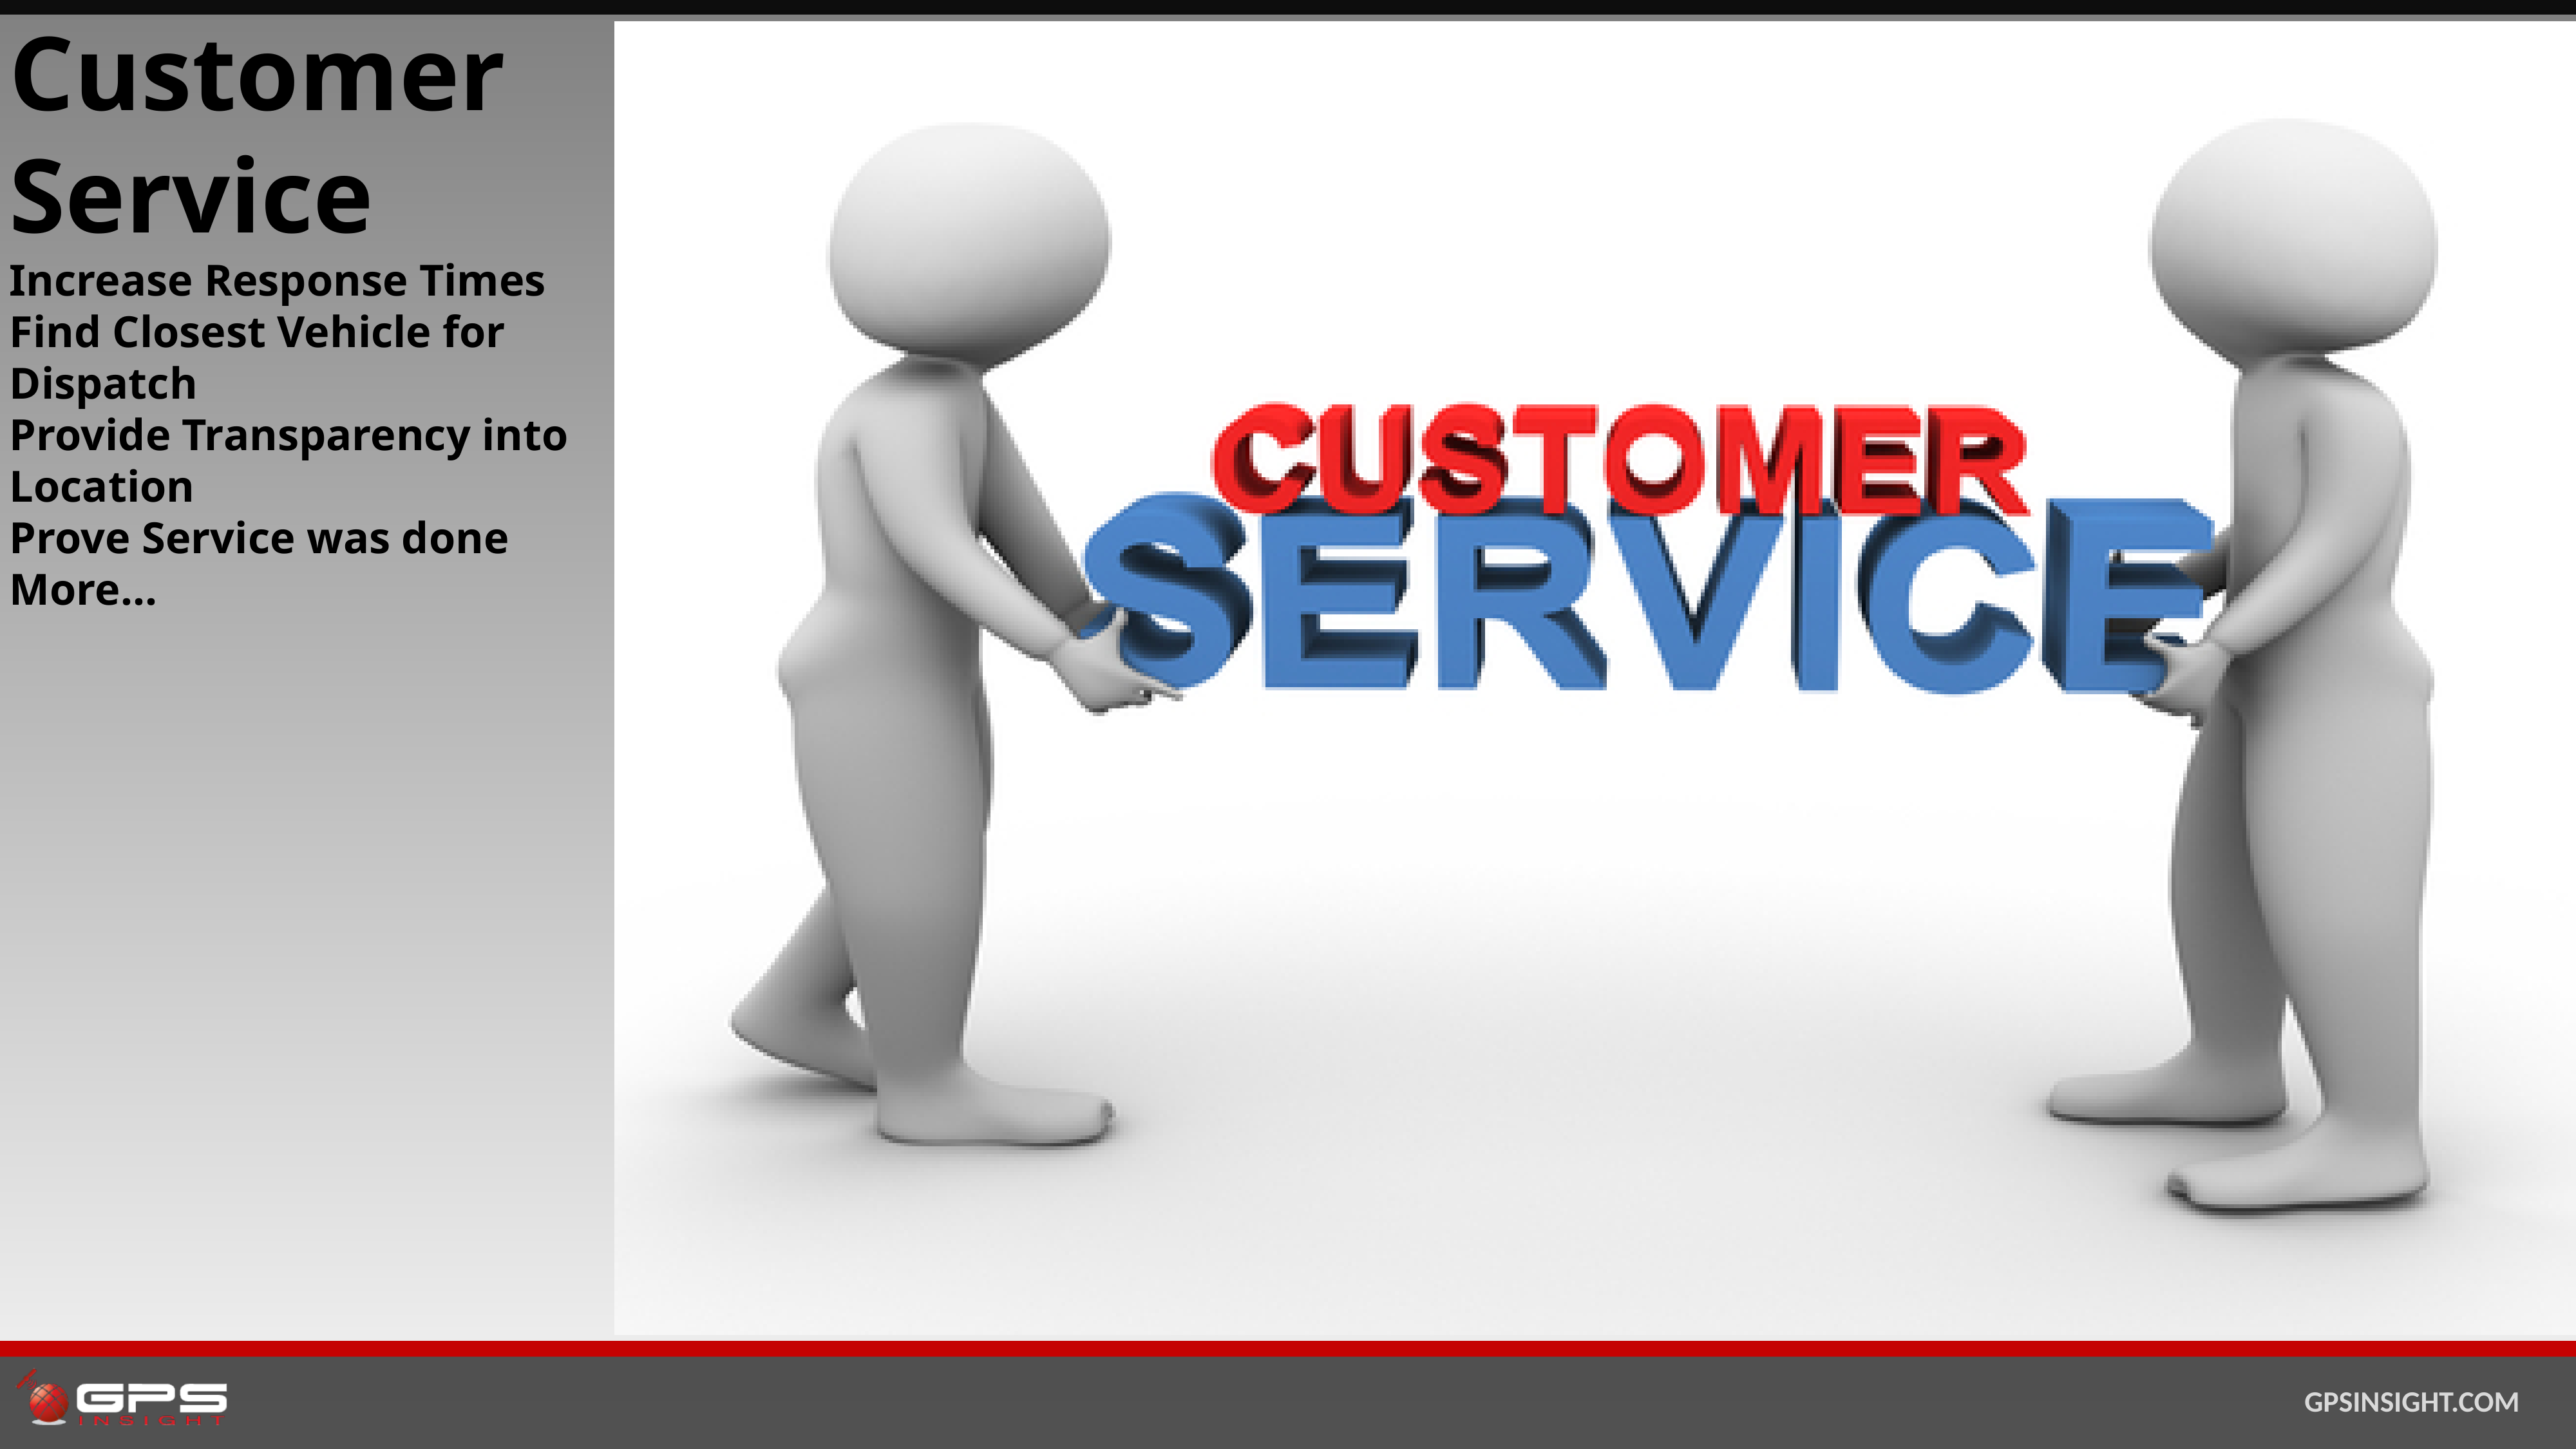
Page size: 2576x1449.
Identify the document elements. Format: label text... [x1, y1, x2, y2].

picture [614, 21, 2576, 1336]
text_box Customer Service Increase Response Times Find Closest Vehicle for Dispatch Provide Transparency into Location Prove Service was done More… [0, 3, 608, 618]
picture [3, 1367, 239, 1427]
